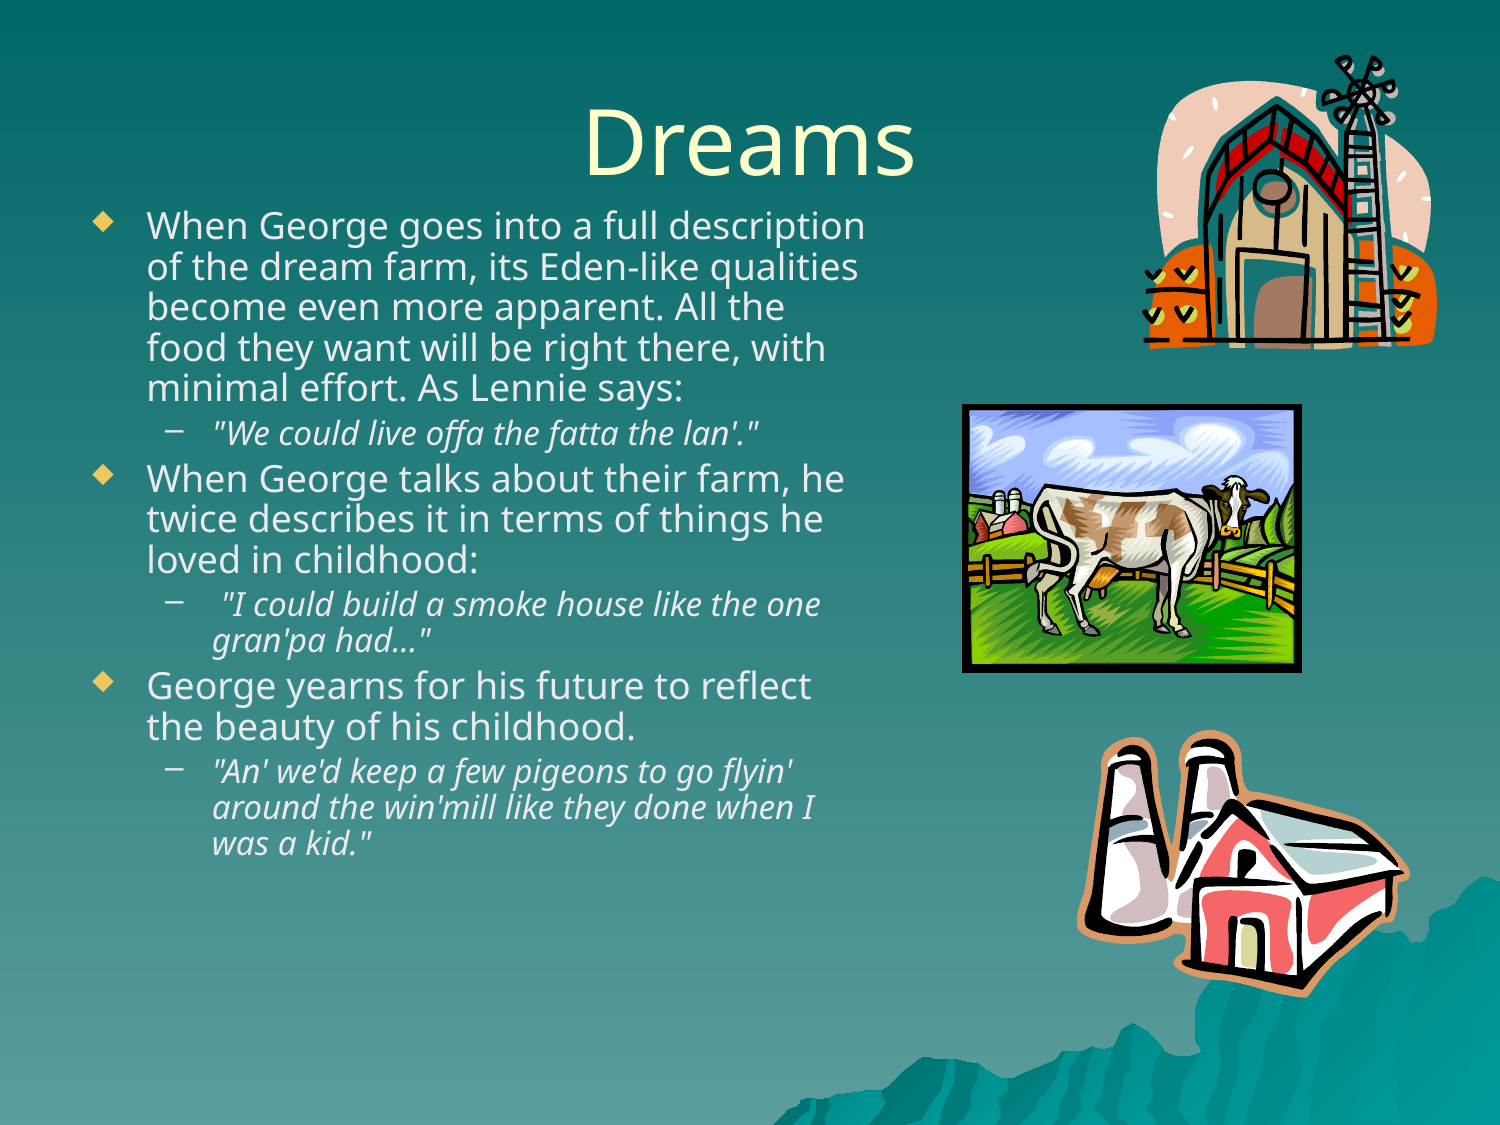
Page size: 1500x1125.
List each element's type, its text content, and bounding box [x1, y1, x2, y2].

list When George goes into a full description of the dream farm, its Eden-like qualities become even more apparent. All the food they want will be right there, with minimal effort. As Lennie says: "We could live offa the fatta the lan'." When George talks about their farm, he twice describes it in terms of things he loved in childhood: "I could build a smoke house like the one gran'pa had..." George yearns for his future to reflect the beauty of his childhood. "An' we'd keep a few pigeons to go flyin' around the win'mill like they done when I was a kid." [75, 200, 888, 1006]
picture [962, 399, 1307, 677]
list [1074, 724, 1416, 1003]
title Dreams [75, 45, 1425, 233]
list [1137, 49, 1442, 355]
